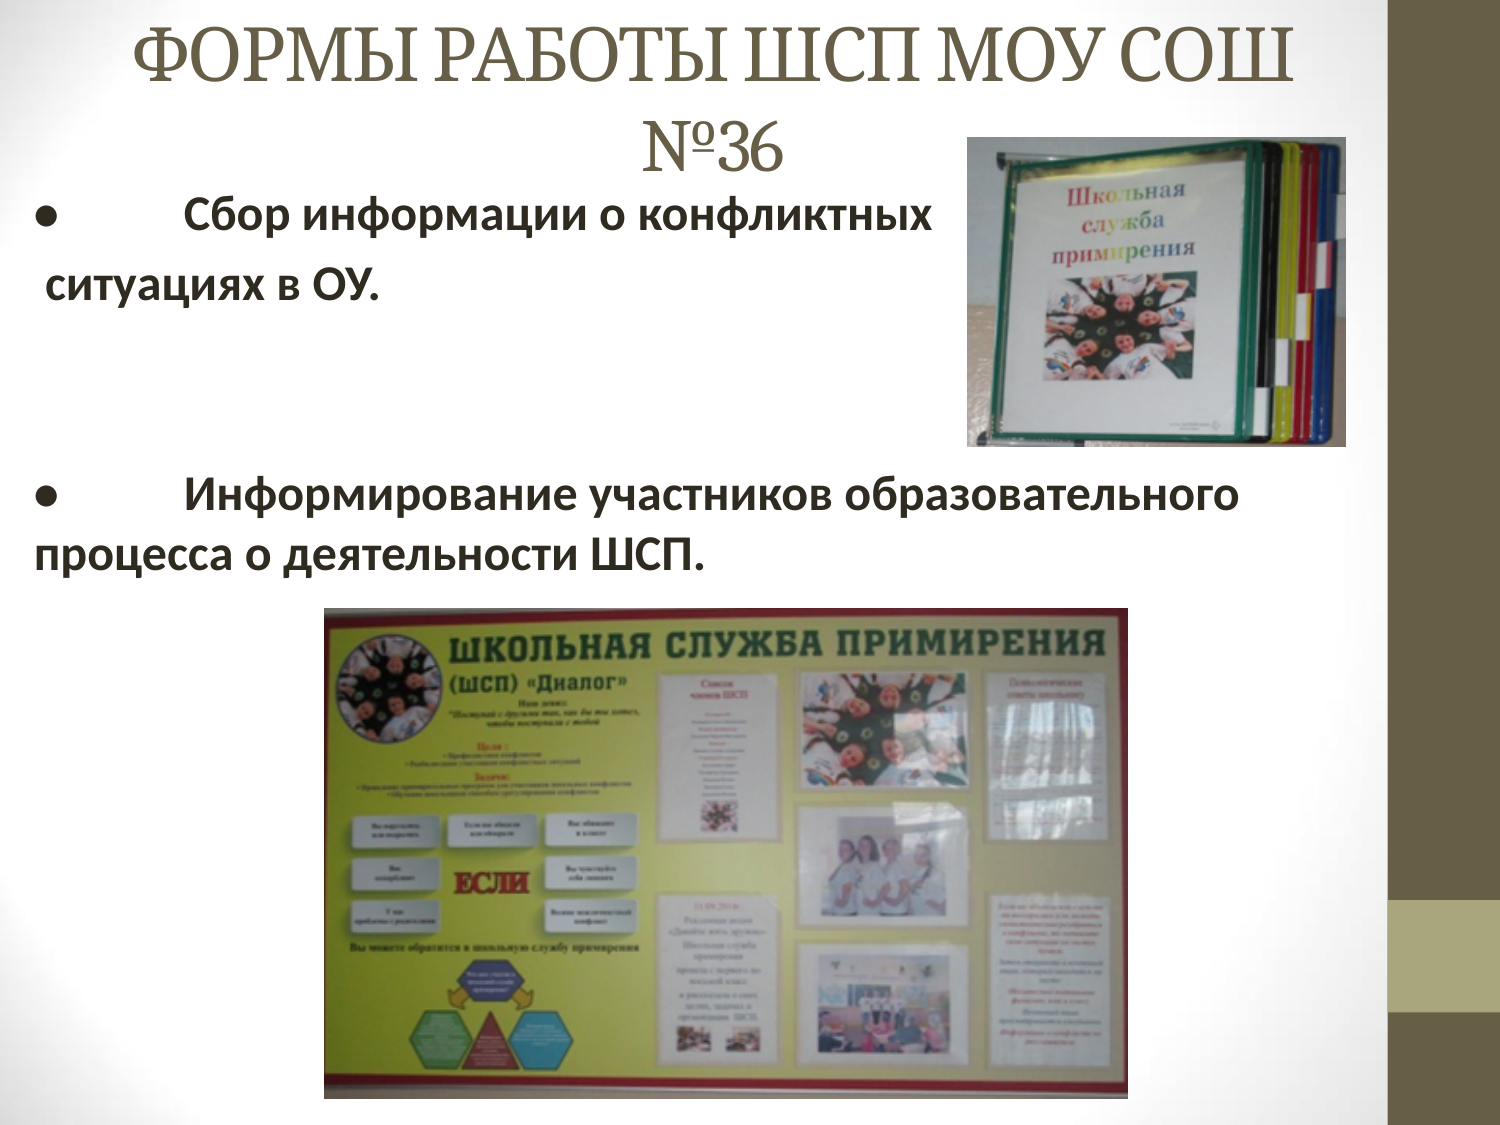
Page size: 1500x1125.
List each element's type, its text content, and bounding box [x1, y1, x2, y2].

list • Сбор информации о конфликтных ситуациях в ОУ. • Информирование участников образовательного процесса о деятельности ШСП. [0, 172, 1376, 1083]
picture [967, 137, 1347, 448]
picture [0, 0, 1387, 1125]
title ФОРМЫ РАБОТЫ ШСП МОУ СОШ №36 [64, 3, 1363, 172]
